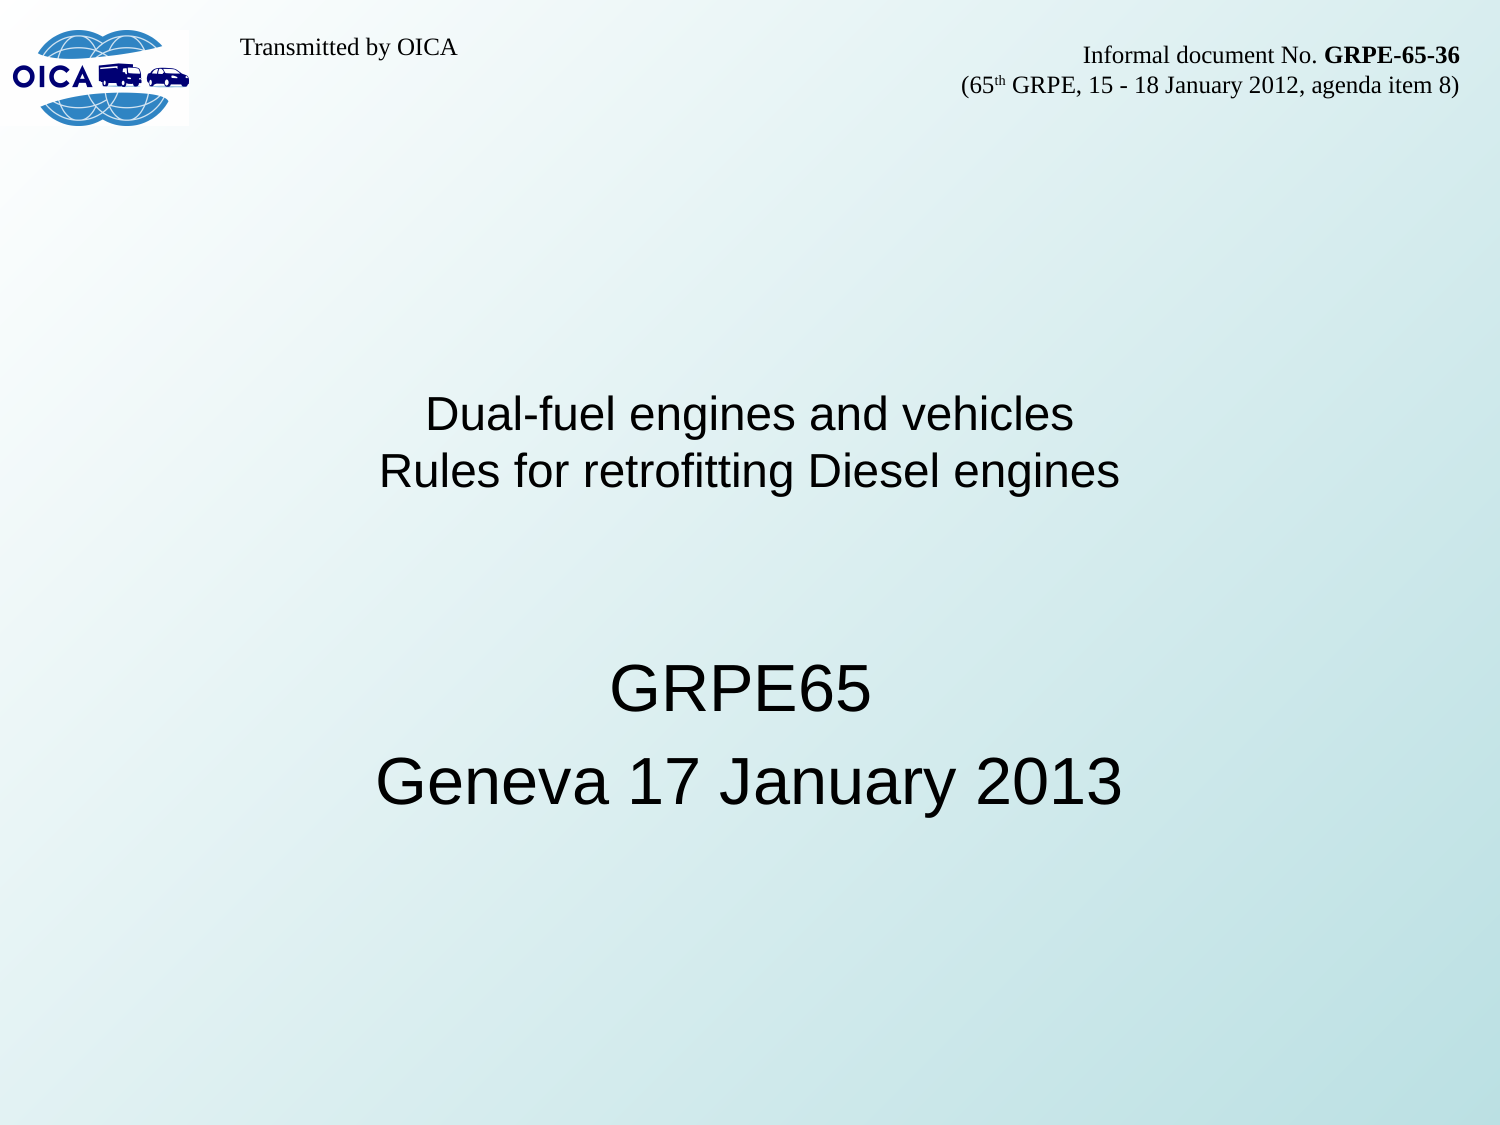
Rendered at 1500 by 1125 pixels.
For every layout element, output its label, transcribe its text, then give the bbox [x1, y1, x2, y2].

subtitle GRPE65 Geneva 17 January 2013 [225, 637, 1275, 925]
text_box Transmitted by OICA [224, 23, 688, 68]
title Dual-fuel engines and vehicles Rules for retrofitting Diesel engines [112, 375, 1388, 563]
text_box Informal document No. GRPE-65-36 (65th GRPE, 15 - 18 January 2012, agenda item 8) [923, 30, 1475, 106]
picture [0, 30, 189, 126]
